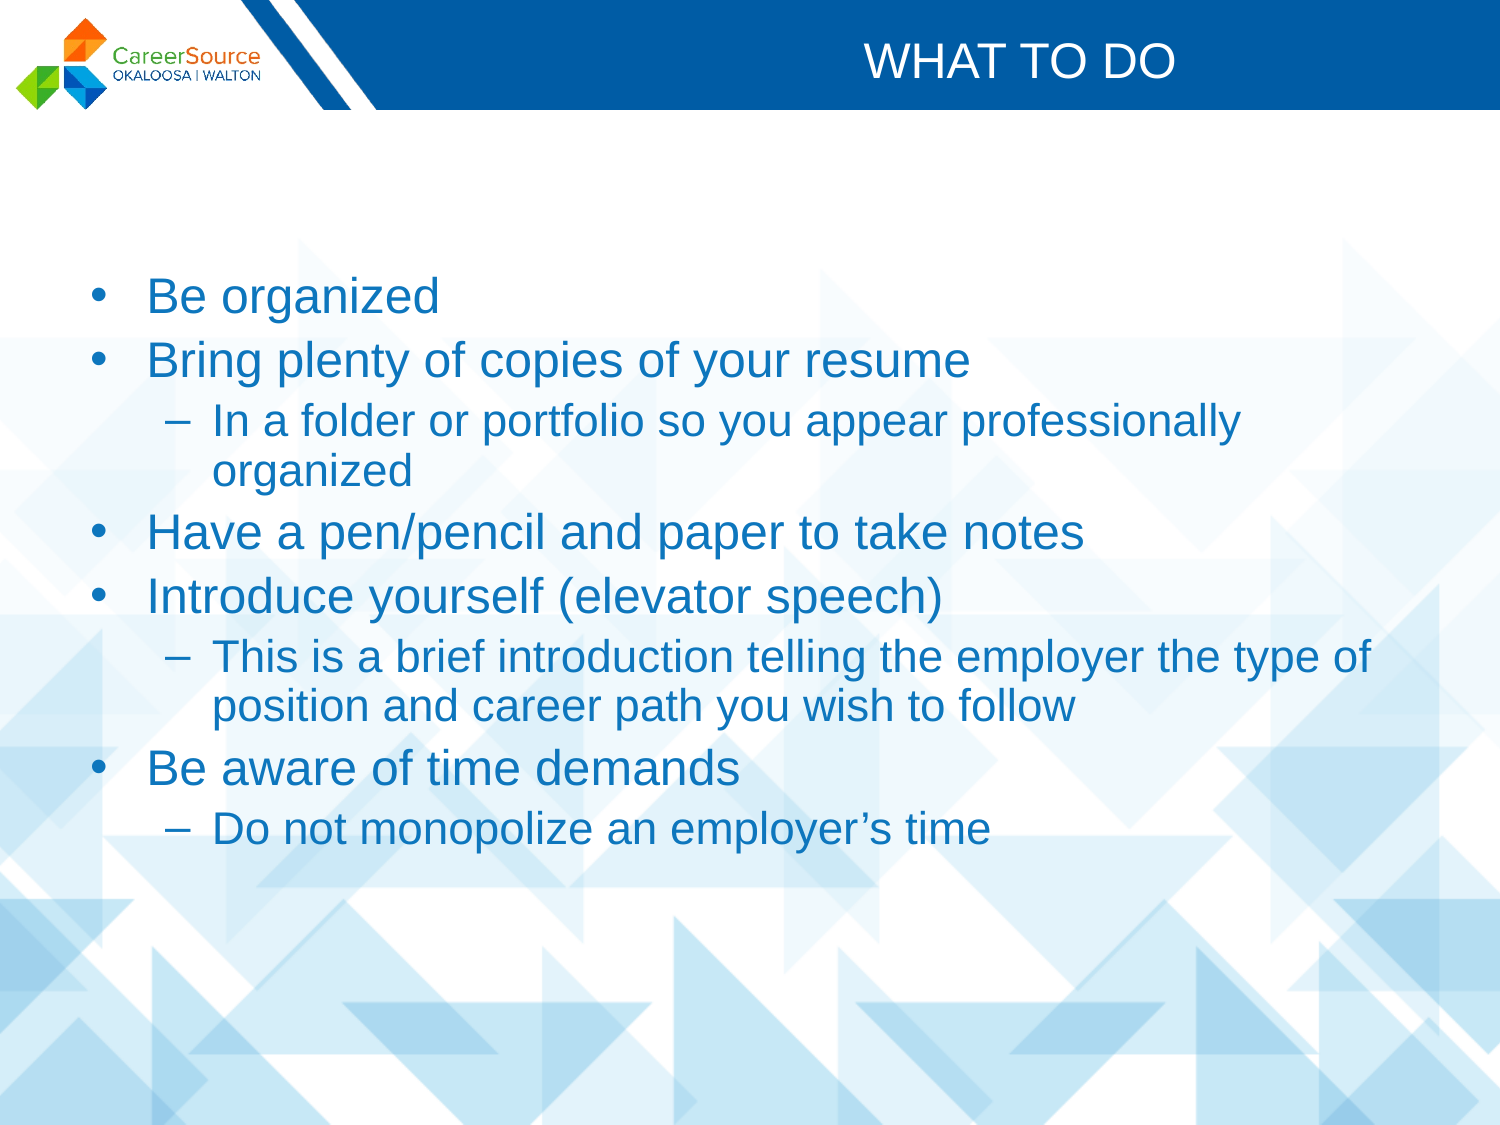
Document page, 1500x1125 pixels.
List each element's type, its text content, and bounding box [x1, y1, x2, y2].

list Be organized Bring plenty of copies of your resume In a folder or portfolio so you appear professionally organized Have a pen/pencil and paper to take notes Introduce yourself (elevator speech) This is a brief introduction telling the employer the type of position and career path you wish to follow Be aware of time demands Do not monopolize an employer’s time [75, 262, 1425, 1005]
title WHAT TO DO [537, 21, 1438, 97]
picture [0, 0, 1500, 1125]
